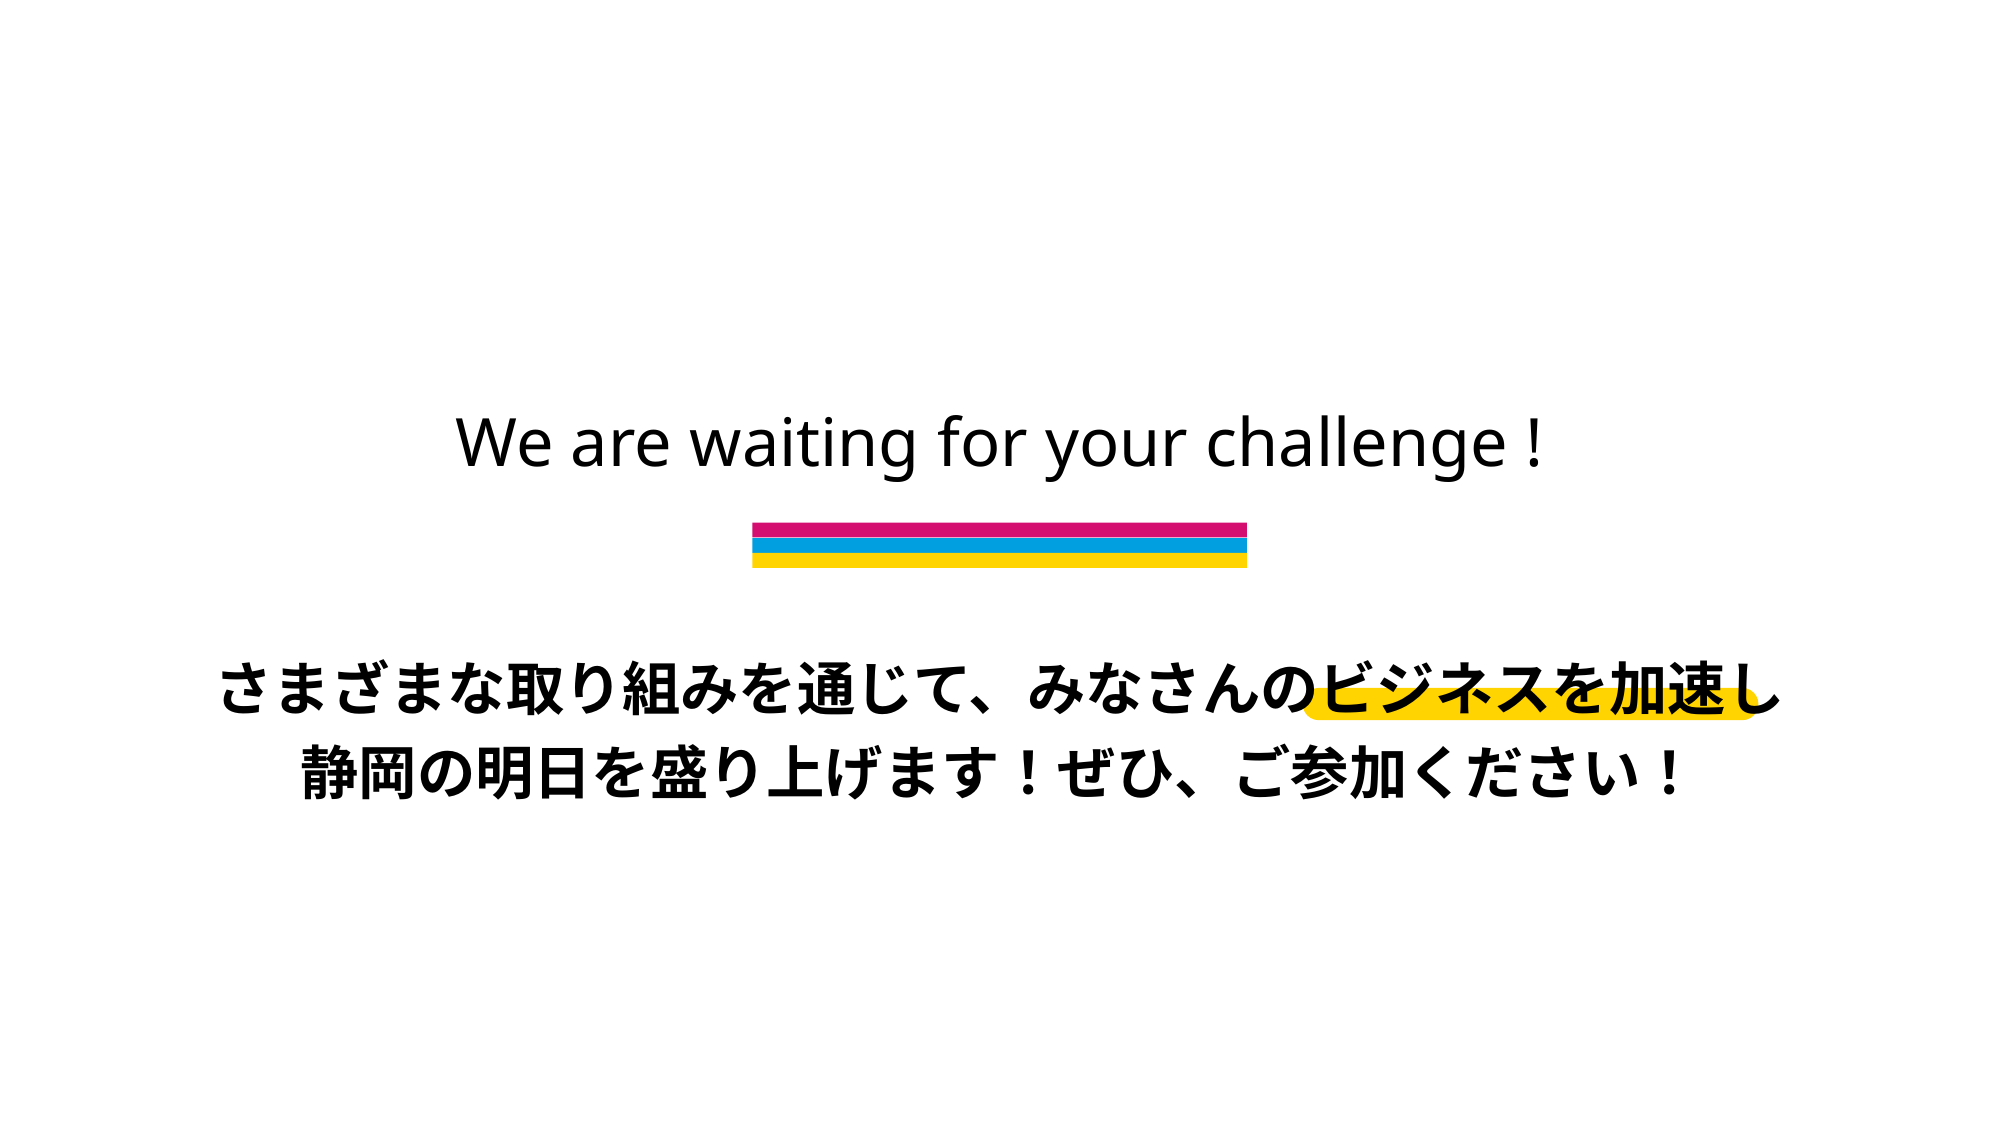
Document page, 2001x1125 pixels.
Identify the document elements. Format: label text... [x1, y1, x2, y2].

text_box さまざまな取り組みを通じて、みなさんのビジネスを加速し 静岡の明日を盛り上げます！ぜひ、ご参加ください！ [20, 630, 1979, 814]
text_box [752, 522, 1248, 568]
text_box We are waiting for your challenge ! [394, 392, 1606, 488]
